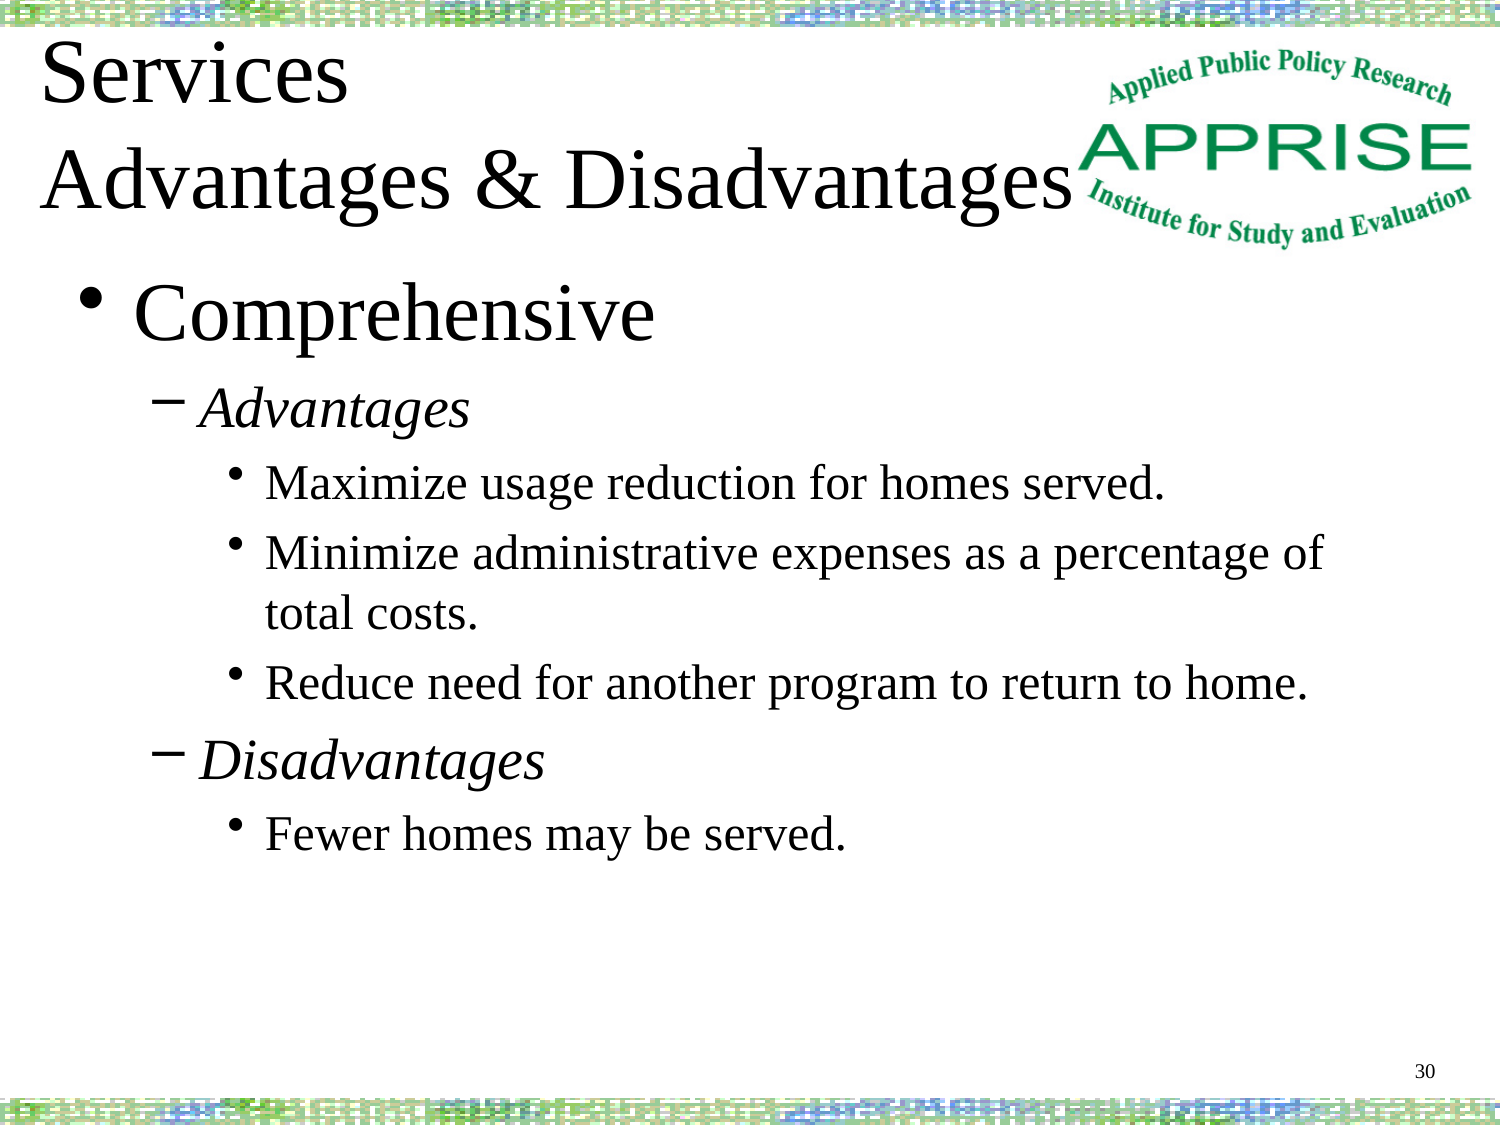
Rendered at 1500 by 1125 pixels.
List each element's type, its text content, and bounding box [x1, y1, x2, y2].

title Services Advantages & Disadvantages [24, 35, 1044, 213]
text_box 30 [1399, 1050, 1463, 1090]
picture [0, 0, 1500, 276]
list Comprehensive Advantages Maximize usage reduction for homes served. Minimize administrative expenses as a percentage of total costs. Reduce need for another program to return to home. Disadvantages Fewer homes may be served. [62, 249, 1438, 926]
picture [0, 1098, 1500, 1125]
